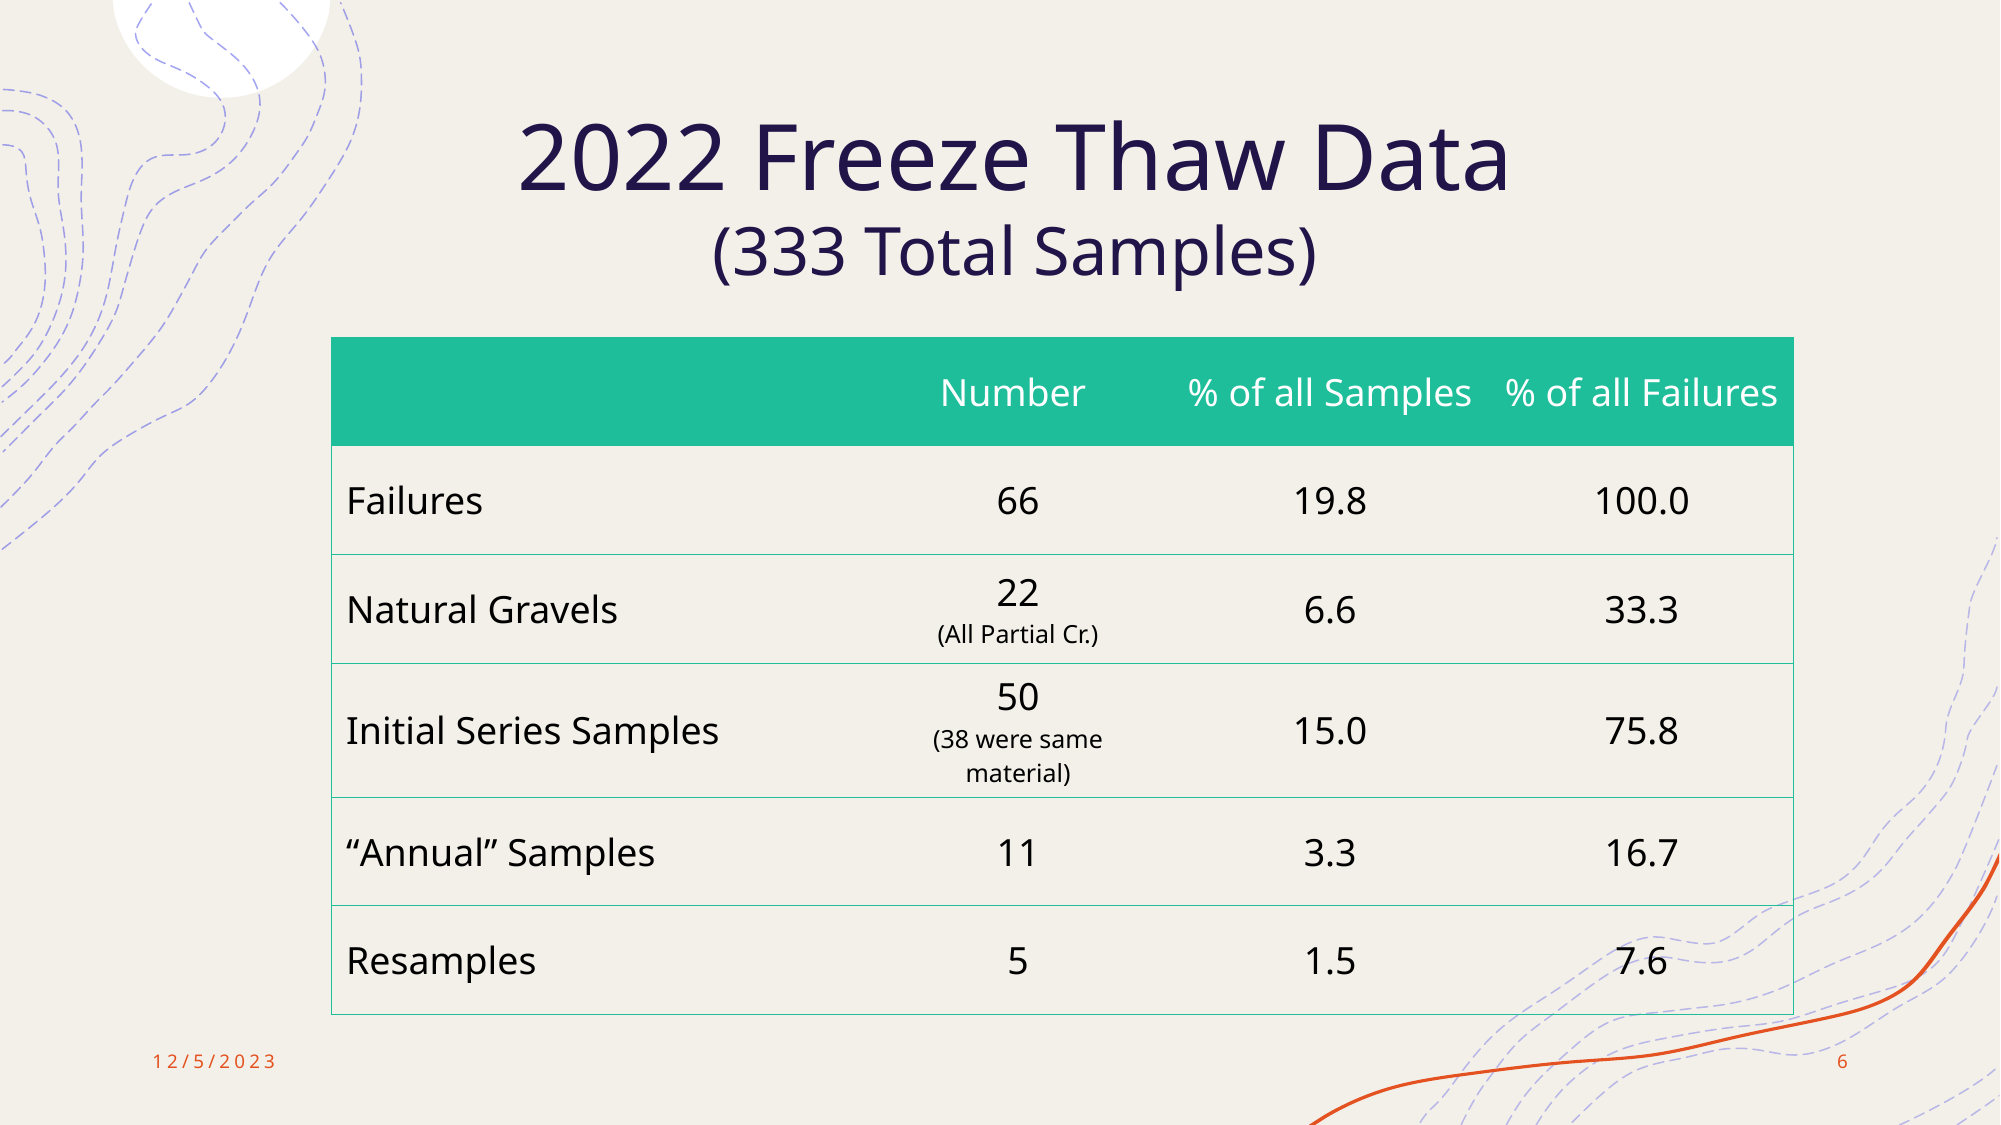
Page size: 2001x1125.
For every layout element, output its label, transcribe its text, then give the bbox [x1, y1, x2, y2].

table_header % of all Failures [1490, 338, 1793, 445]
table_cell 22 (All Partial Cr.) [866, 555, 1171, 663]
table_cell 6.6 [1171, 555, 1490, 663]
slide_number 6 [1625, 1042, 1863, 1103]
table_cell 7.6 [1490, 906, 1793, 1014]
table_cell Natural Gravels [332, 555, 866, 663]
table_cell 100.0 [1490, 446, 1793, 554]
table_cell “Annual” Samples [332, 798, 866, 905]
table_header % of all Samples [1171, 338, 1490, 445]
table_cell 16.7 [1490, 798, 1793, 905]
table_cell 75.8 [1490, 664, 1793, 797]
table_header Number [866, 338, 1171, 445]
table_cell 33.3 [1490, 555, 1793, 663]
table_cell 50 (38 were same material) [866, 664, 1171, 797]
table_cell 5 [866, 906, 1171, 1014]
table_header [332, 338, 866, 445]
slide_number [137, 1042, 588, 1103]
table_cell 1.5 [1171, 906, 1490, 1014]
table_cell 66 [866, 446, 1171, 554]
table_cell 11 [866, 798, 1171, 905]
table_cell Resamples [332, 906, 866, 1014]
table_cell 19.8 [1171, 446, 1490, 554]
table_cell Initial Series Samples [332, 664, 866, 797]
table_cell 3.3 [1171, 798, 1490, 905]
table_cell 15.0 [1171, 664, 1490, 797]
table_cell Failures [332, 446, 866, 554]
title 2022 Freeze Thaw Data (333 Total Samples) [196, 91, 1835, 309]
